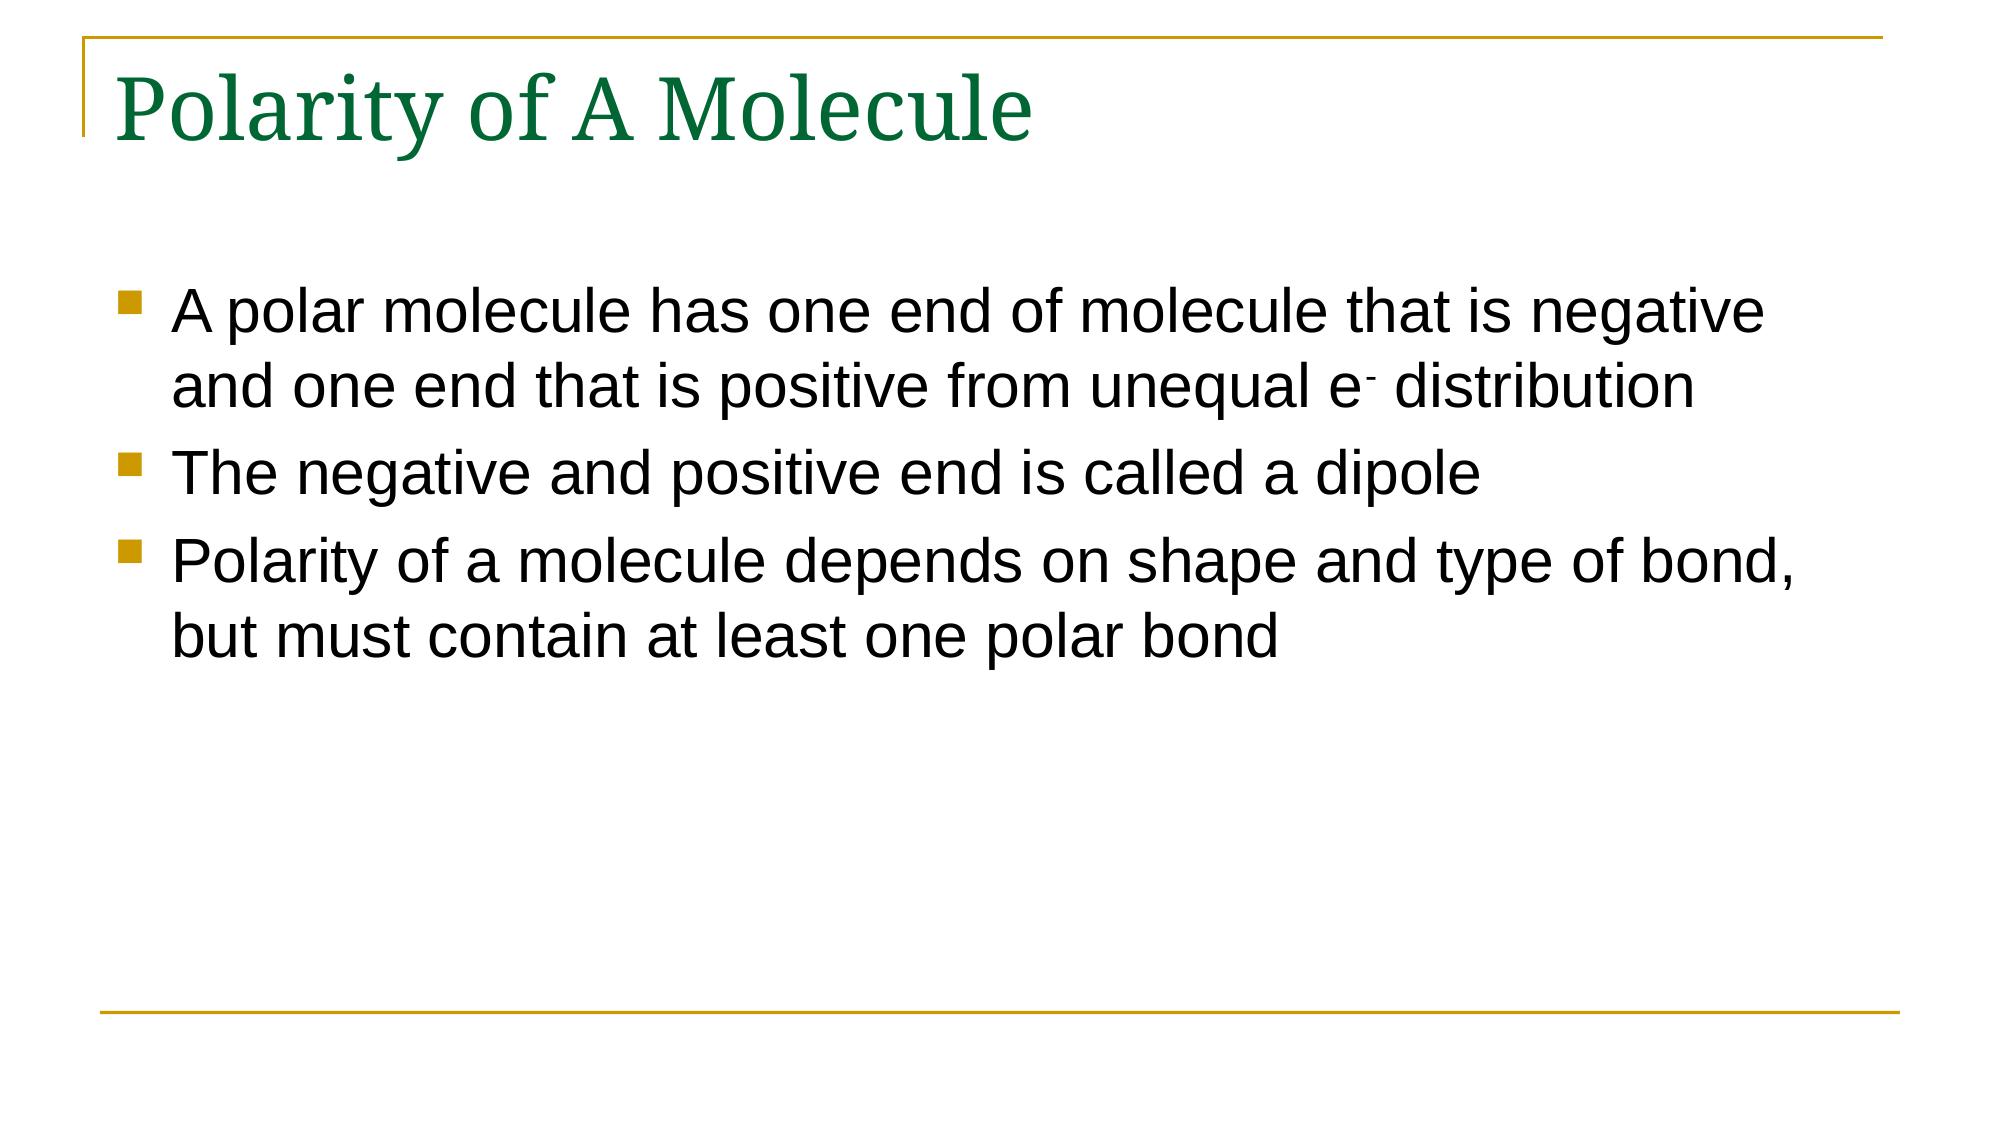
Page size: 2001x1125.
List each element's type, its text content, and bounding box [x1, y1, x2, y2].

list A polar molecule has one end of molecule that is negative and one end that is positive from unequal e- distribution The negative and positive end is called a dipole Polarity of a molecule depends on shape and type of bond, but must contain at least one polar bond [99, 262, 1900, 1006]
title Polarity of A Molecule [99, 45, 1900, 233]
